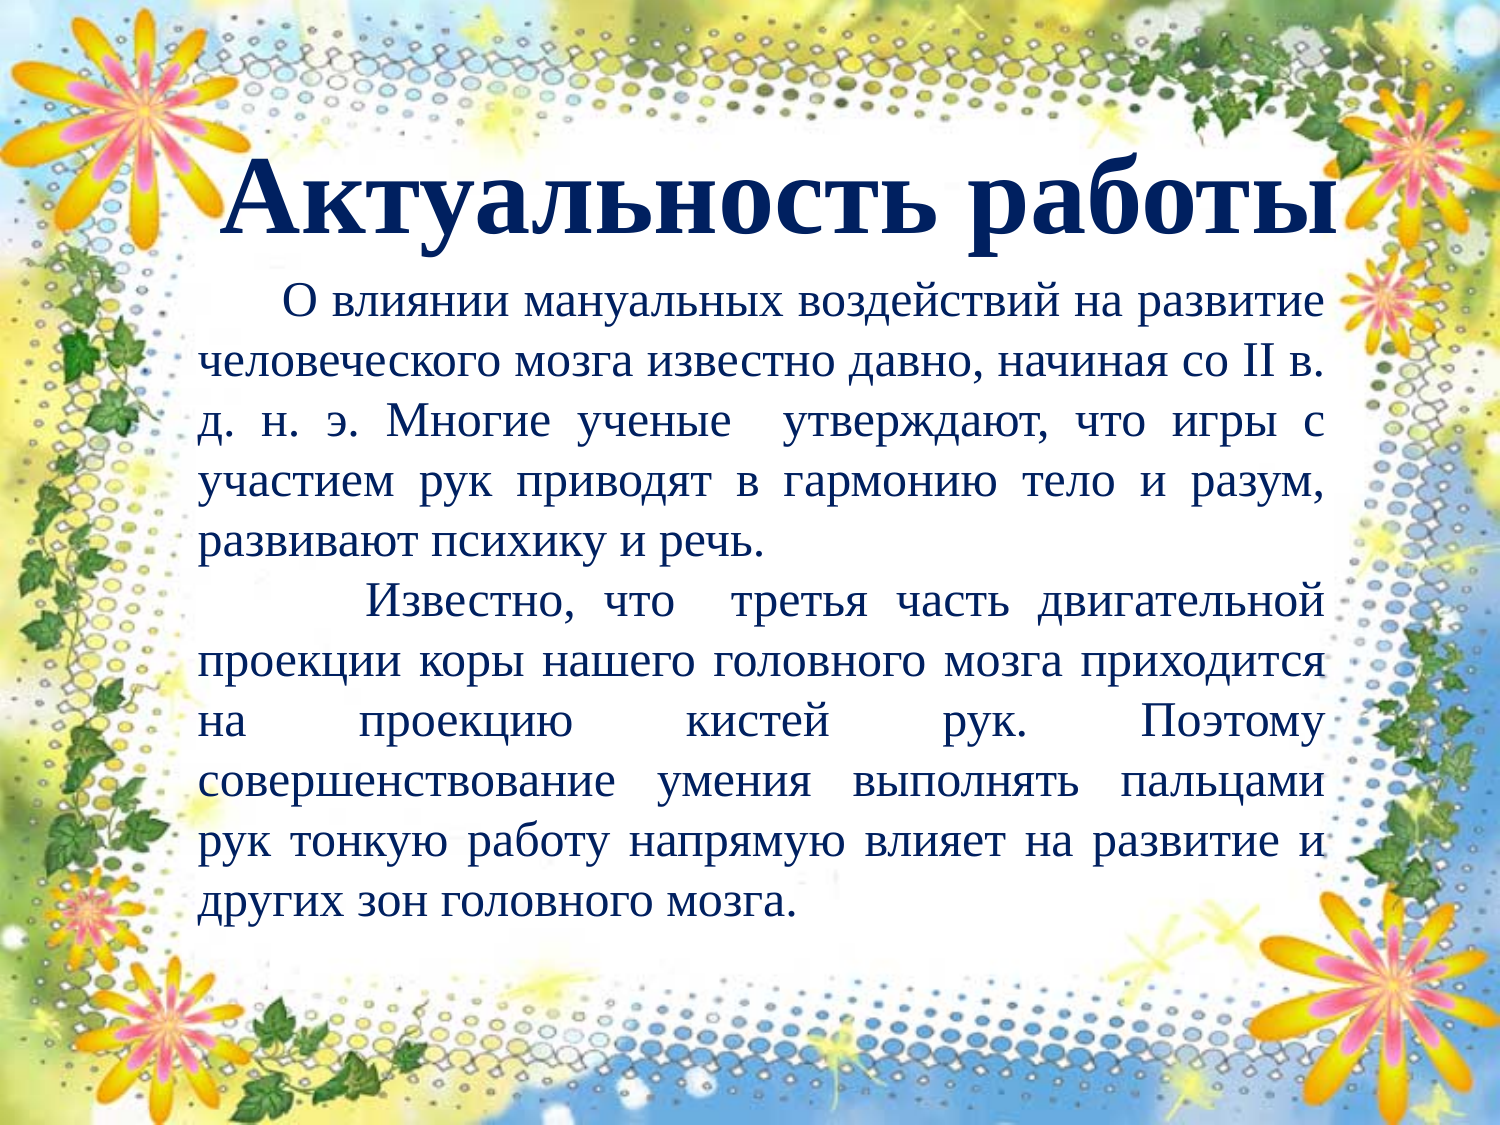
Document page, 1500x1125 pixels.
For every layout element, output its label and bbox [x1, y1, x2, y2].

list [0, 0, 1500, 1125]
